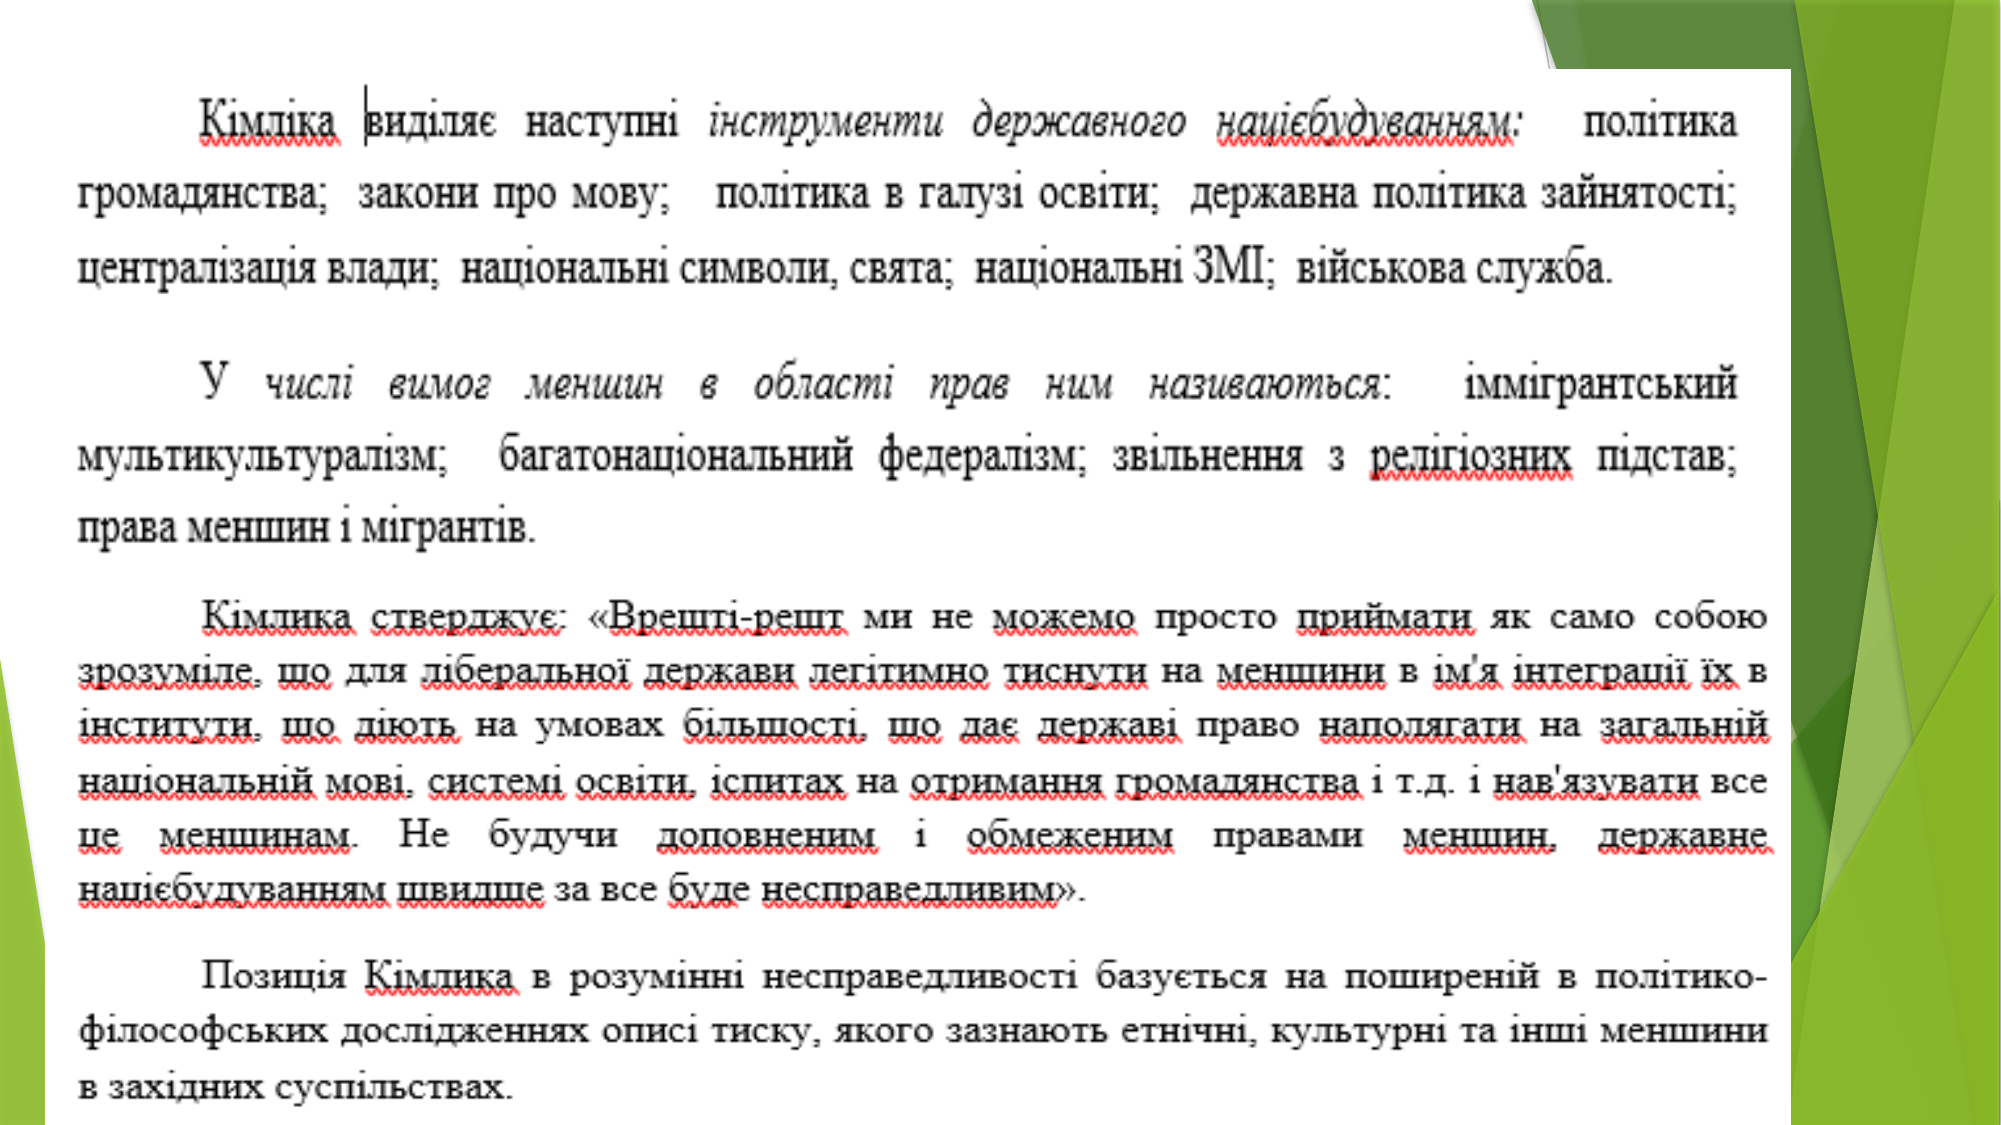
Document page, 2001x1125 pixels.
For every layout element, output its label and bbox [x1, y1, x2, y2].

picture [44, 68, 1792, 1125]
